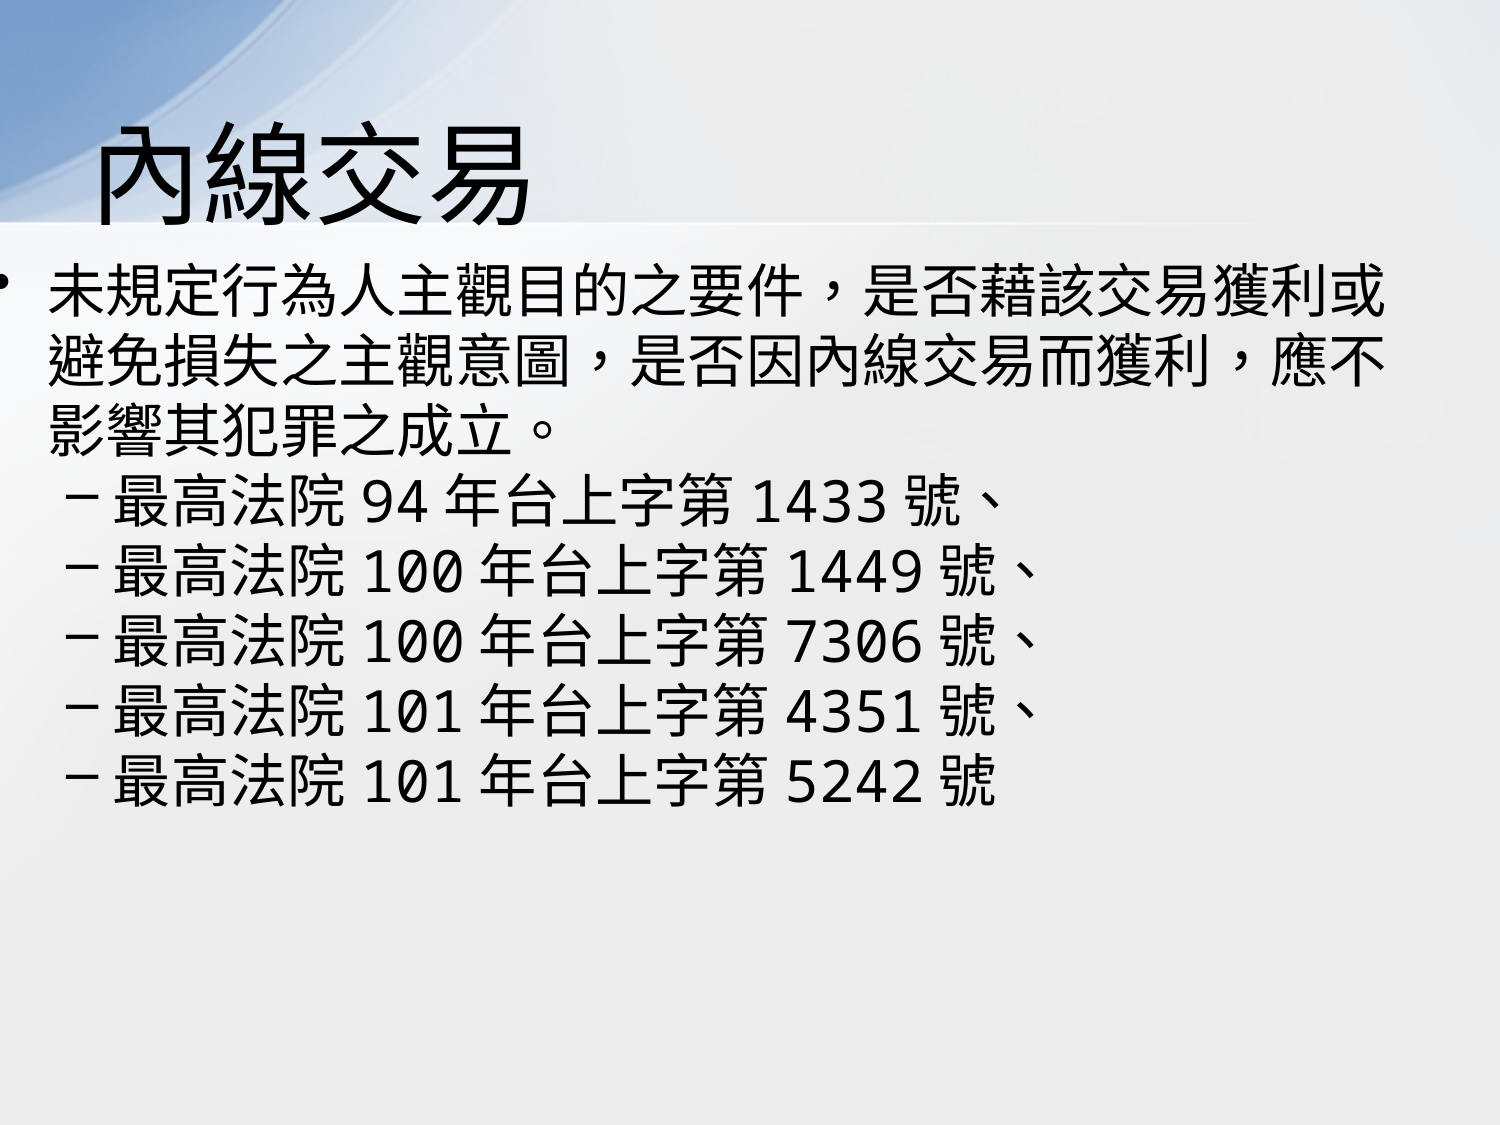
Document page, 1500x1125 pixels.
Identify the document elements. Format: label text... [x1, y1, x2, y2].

list 未規定行為人主觀目的之要件，是否藉該交易獲利或避免損失之主觀意圖，是否因內線交易而獲利，應不影響其犯罪之成立。 最高法院94年台上字第1433號、 最高法院100年台上字第1449號、 最高法院100年台上字第7306號、 最高法院101年台上字第4351號、 最高法院101年台上字第5242號 [0, 246, 1412, 1109]
picture [0, 0, 1500, 1125]
title 內線交易 [75, 58, 1425, 247]
